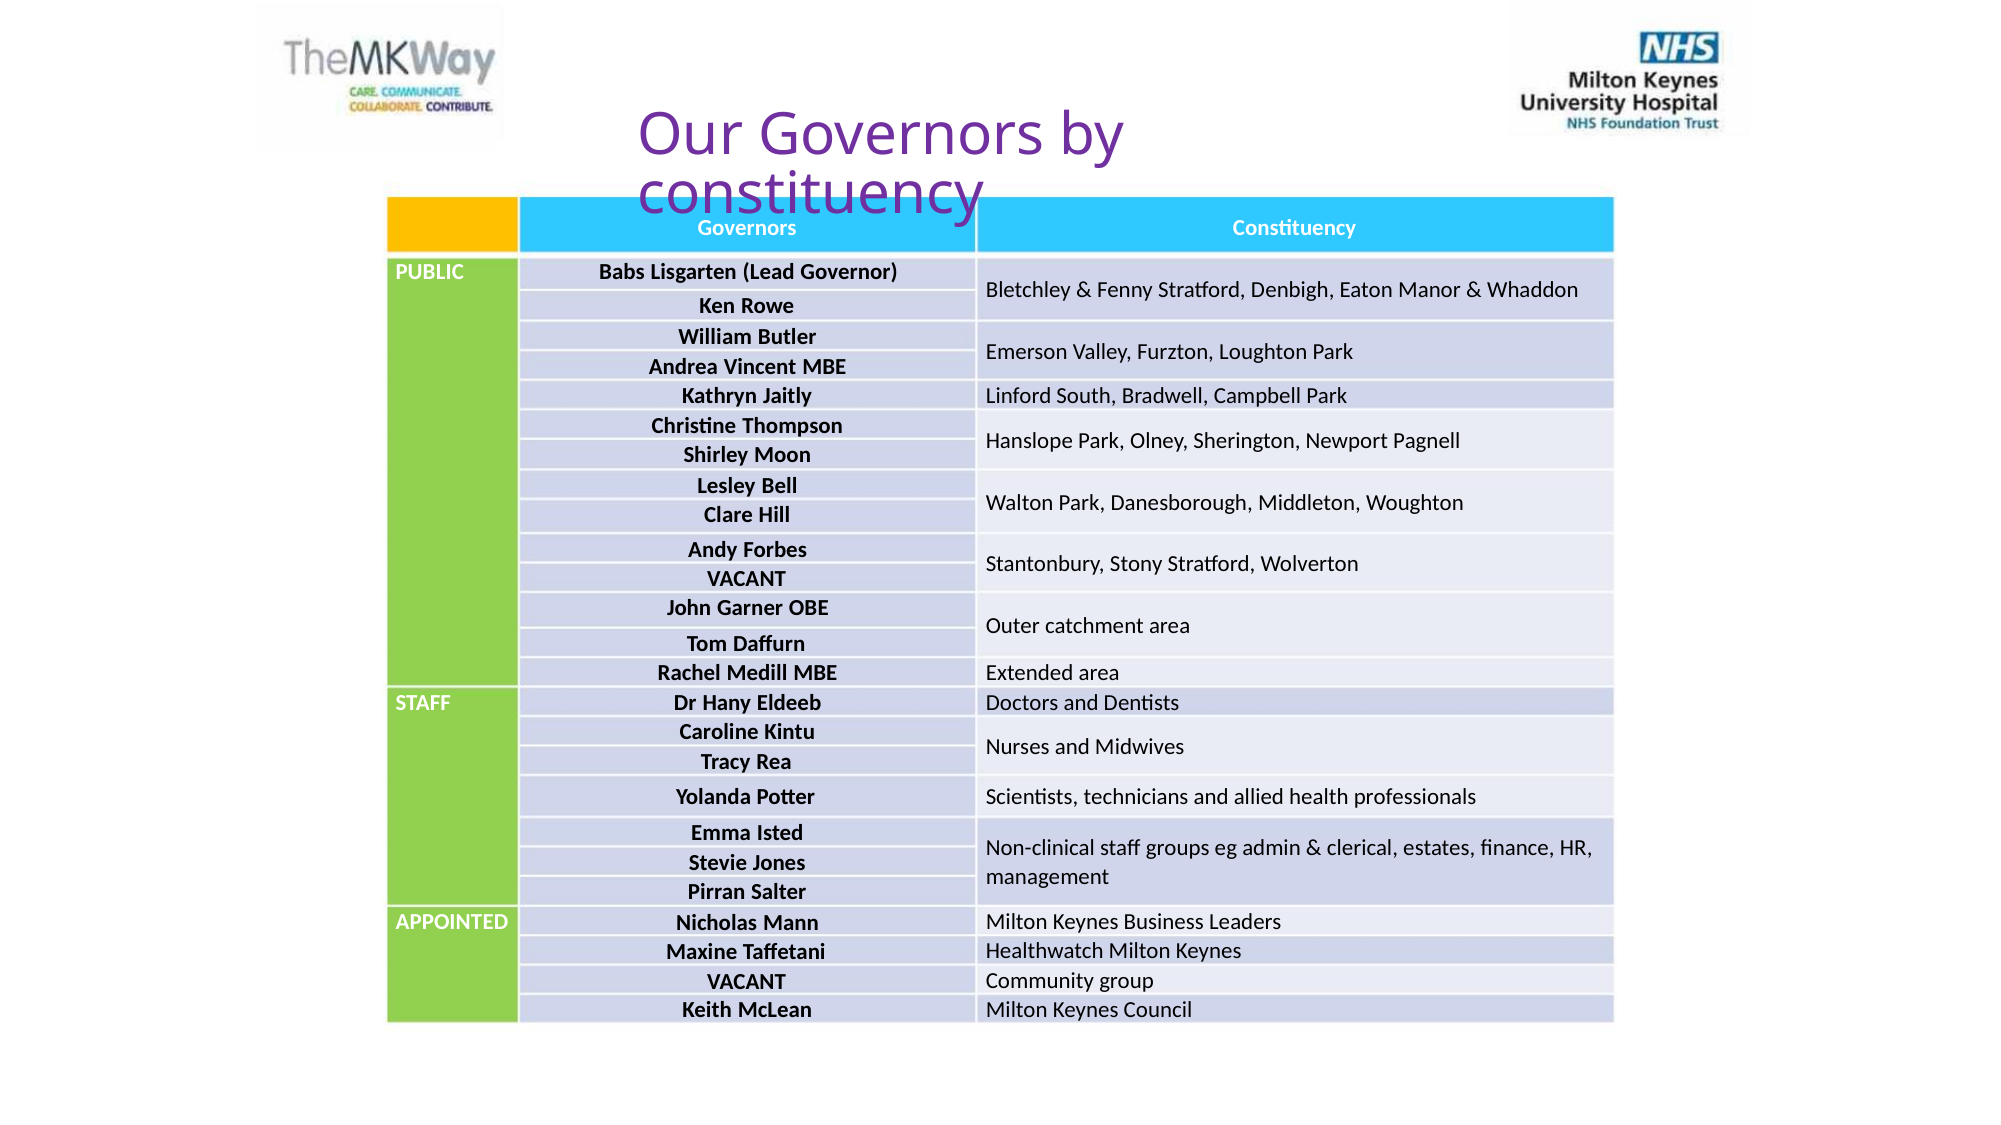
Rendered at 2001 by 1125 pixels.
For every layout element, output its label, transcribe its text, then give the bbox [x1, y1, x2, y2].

text_box Non-clinical staff groups eg admin & clerical, estates, finance, HR, management [985, 837, 1619, 890]
text_box Our Governors by constituency [637, 108, 1391, 225]
text_box Emma Isted Stevie Jones Pirran Salter Nicholas Mann Maxine Taffetani VACANT [665, 822, 854, 994]
text_box Yolanda Potter [676, 786, 844, 810]
text_box Andy Forbes VACANT John Garner OBE [667, 538, 853, 621]
text_box Walton Park, Danesborough, Middleton, Woughton Stantonbury, Stony Stratford, Wolverton Outer catchment area [985, 492, 1491, 639]
text_box Milton Keynes Council [985, 999, 1218, 1023]
text_box Babs Lisgarten (Lead Governor) [599, 261, 921, 285]
text_box STAFF [395, 691, 478, 715]
text_box [0, 0, 2000, 1125]
text_box Bletchley & Fenny Stratford, Denbigh, Eaton Manor & Whaddon [985, 278, 1607, 302]
text_box Keith McLean [682, 999, 837, 1023]
text_box Scientists, technicians and allied health professionals [985, 786, 1503, 810]
text_box Milton Keynes Business Leaders Healthwatch Milton Keynes Community group [985, 910, 1307, 993]
text_box Governors [697, 216, 822, 240]
text_box Clare Hill [704, 504, 815, 528]
text_box Emerson Valley, Furzton, Loughton Park Linford South, Bradwell, Campbell Park [985, 341, 1382, 409]
text_box Constituency [1232, 216, 1382, 240]
text_box Tom Daffurn Rachel Medill MBE Dr Hany Eldeeb Caroline Kintu Tracy Rea [657, 633, 861, 774]
text_box Hanslope Park, Olney, Sherington, Newport Pagnell [985, 430, 1488, 454]
text_box Extended area Doctors and Dentists [985, 662, 1205, 715]
text_box PUBLIC [395, 261, 489, 285]
text_box APPOINTED [395, 910, 533, 934]
text_box Ken Rowe William Butler Andrea Vincent MBE Kathryn Jaitly Christine Thompson Shirley Moon Lesley Bell [648, 295, 871, 499]
text_box Nurses and Midwives [985, 736, 1210, 760]
